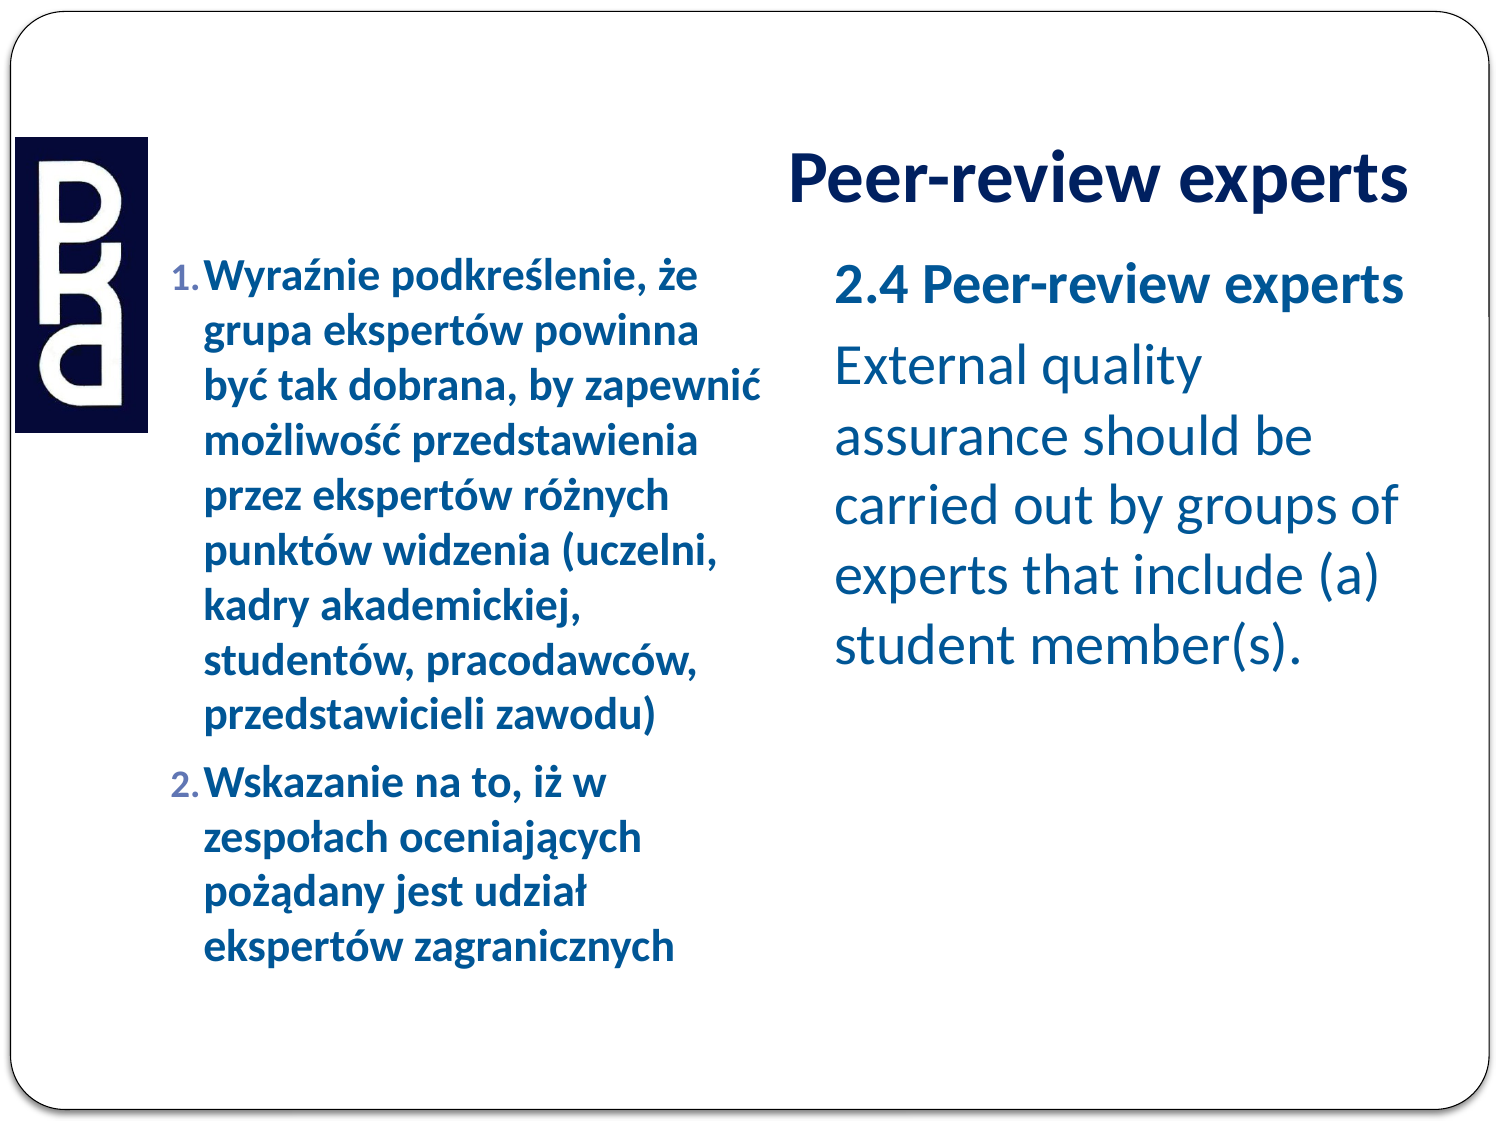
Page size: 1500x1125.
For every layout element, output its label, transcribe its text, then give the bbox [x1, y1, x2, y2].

picture [15, 137, 148, 433]
list 2.4 Peer-review experts External quality assurance should be carried out by groups of experts that include (a) student member(s). [809, 237, 1425, 988]
list Wyraźnie podkreślenie, że grupa ekspertów powinna być tak dobrana, by zapewnić możliwość przedstawienia przez ekspertów różnych punktów widzenia (uczelni, kadry akademickiej, studentów, pracodawców, przedstawicieli zawodu) Wskazanie na to, iż w zespołach oceniających pożądany jest udział ekspertów zagranicznych [145, 237, 786, 1035]
title Peer-review experts [150, 45, 1425, 233]
